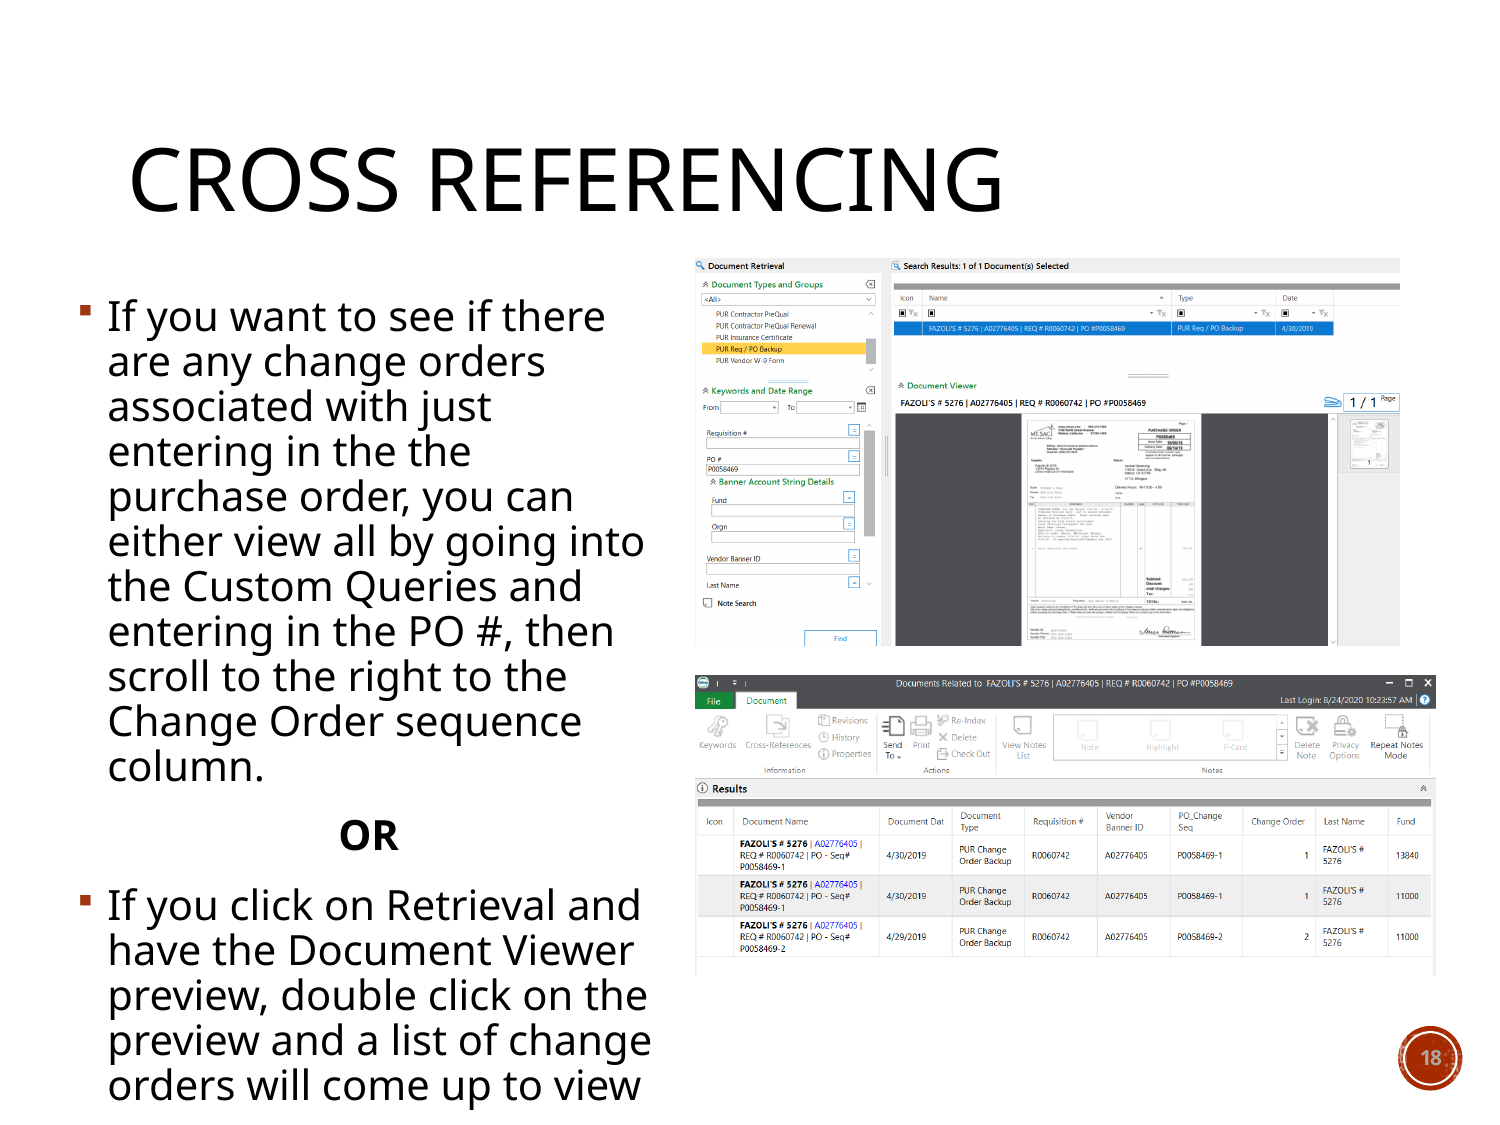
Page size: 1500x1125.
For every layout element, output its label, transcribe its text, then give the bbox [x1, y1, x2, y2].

title Cross referencing [112, 79, 1388, 288]
picture [695, 258, 1400, 646]
list If you want to see if there are any change orders associated with just entering in the the purchase order, you can either view all by going into the Custom Queries and entering in the PO #, then scroll to the right to the Change Order sequence column. OR If you click on Retrieval and have the Document Viewer preview, double click on the preview and a list of change orders will come up to view [62, 287, 675, 1013]
picture [695, 675, 1436, 976]
slide_number 18 [1391, 1028, 1471, 1089]
